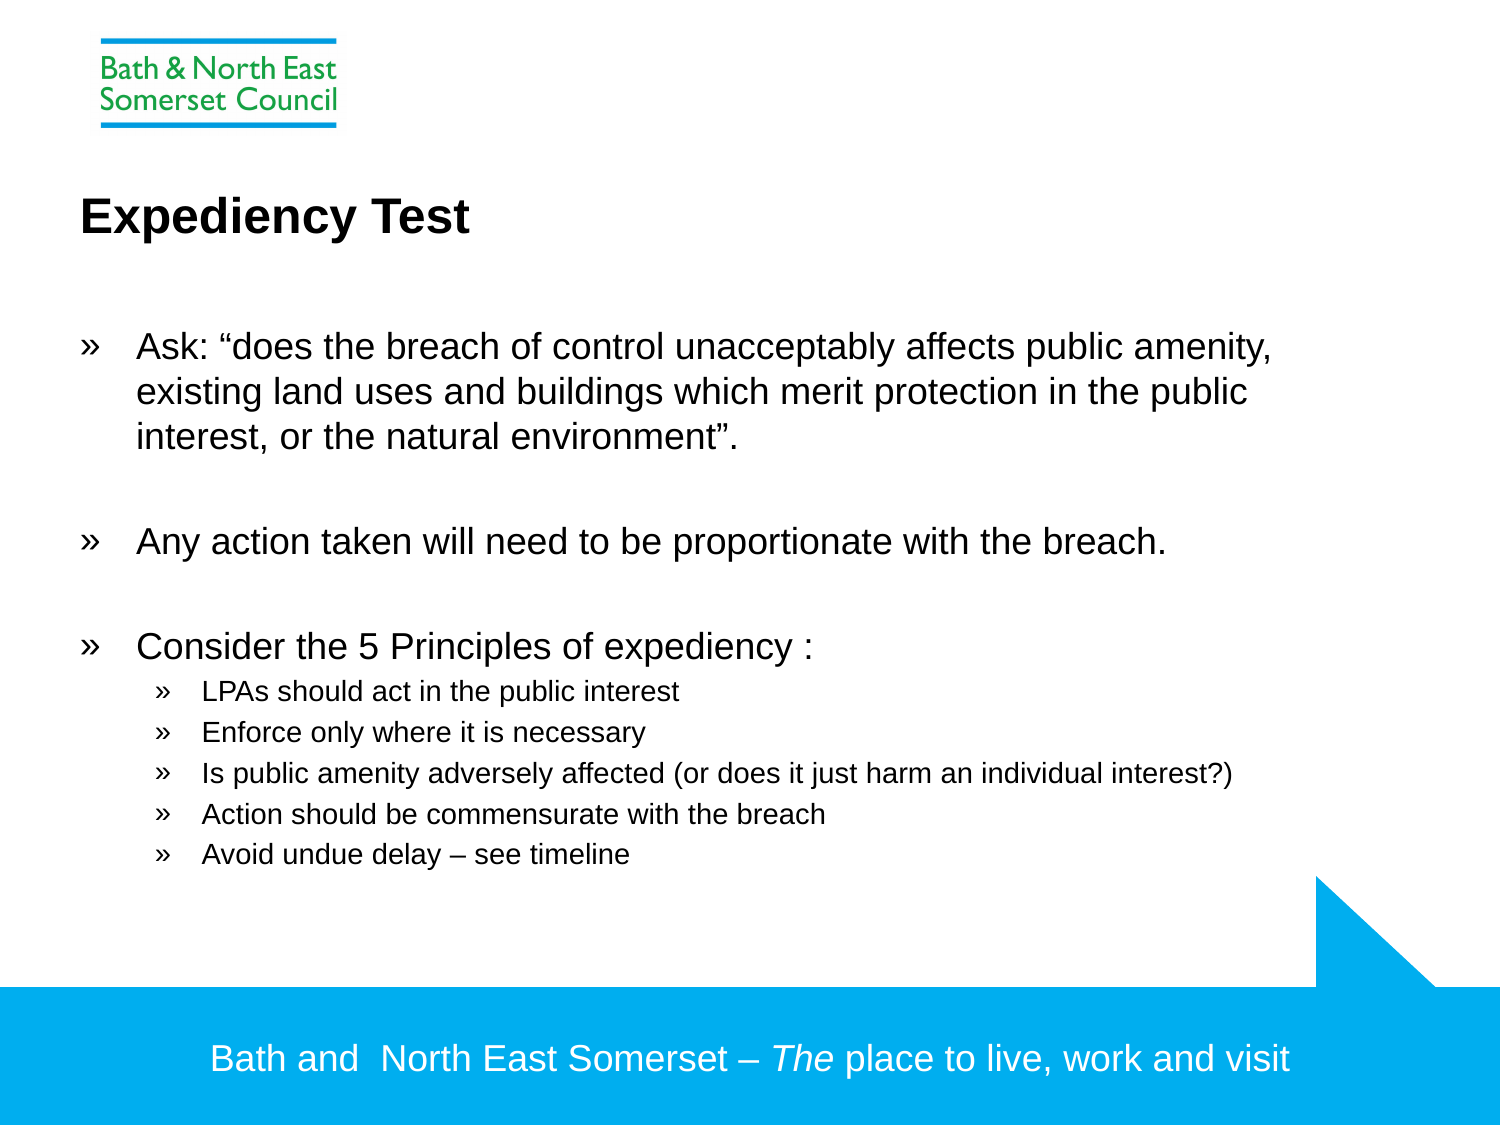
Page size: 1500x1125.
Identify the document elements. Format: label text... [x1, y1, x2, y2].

list Ask: “does the breach of control unacceptably affects public amenity, existing land uses and buildings which merit protection in the public interest, or the natural environment”. Any action taken will need to be proportionate with the breach. Consider the 5 Principles of expediency : LPAs should act in the public interest Enforce only where it is necessary Is public amenity adversely affected (or does it just harm an individual interest?) Action should be commensurate with the breach Avoid undue delay – see timeline [64, 314, 1294, 965]
title Expediency Test [64, 148, 1306, 279]
picture [90, 31, 347, 136]
